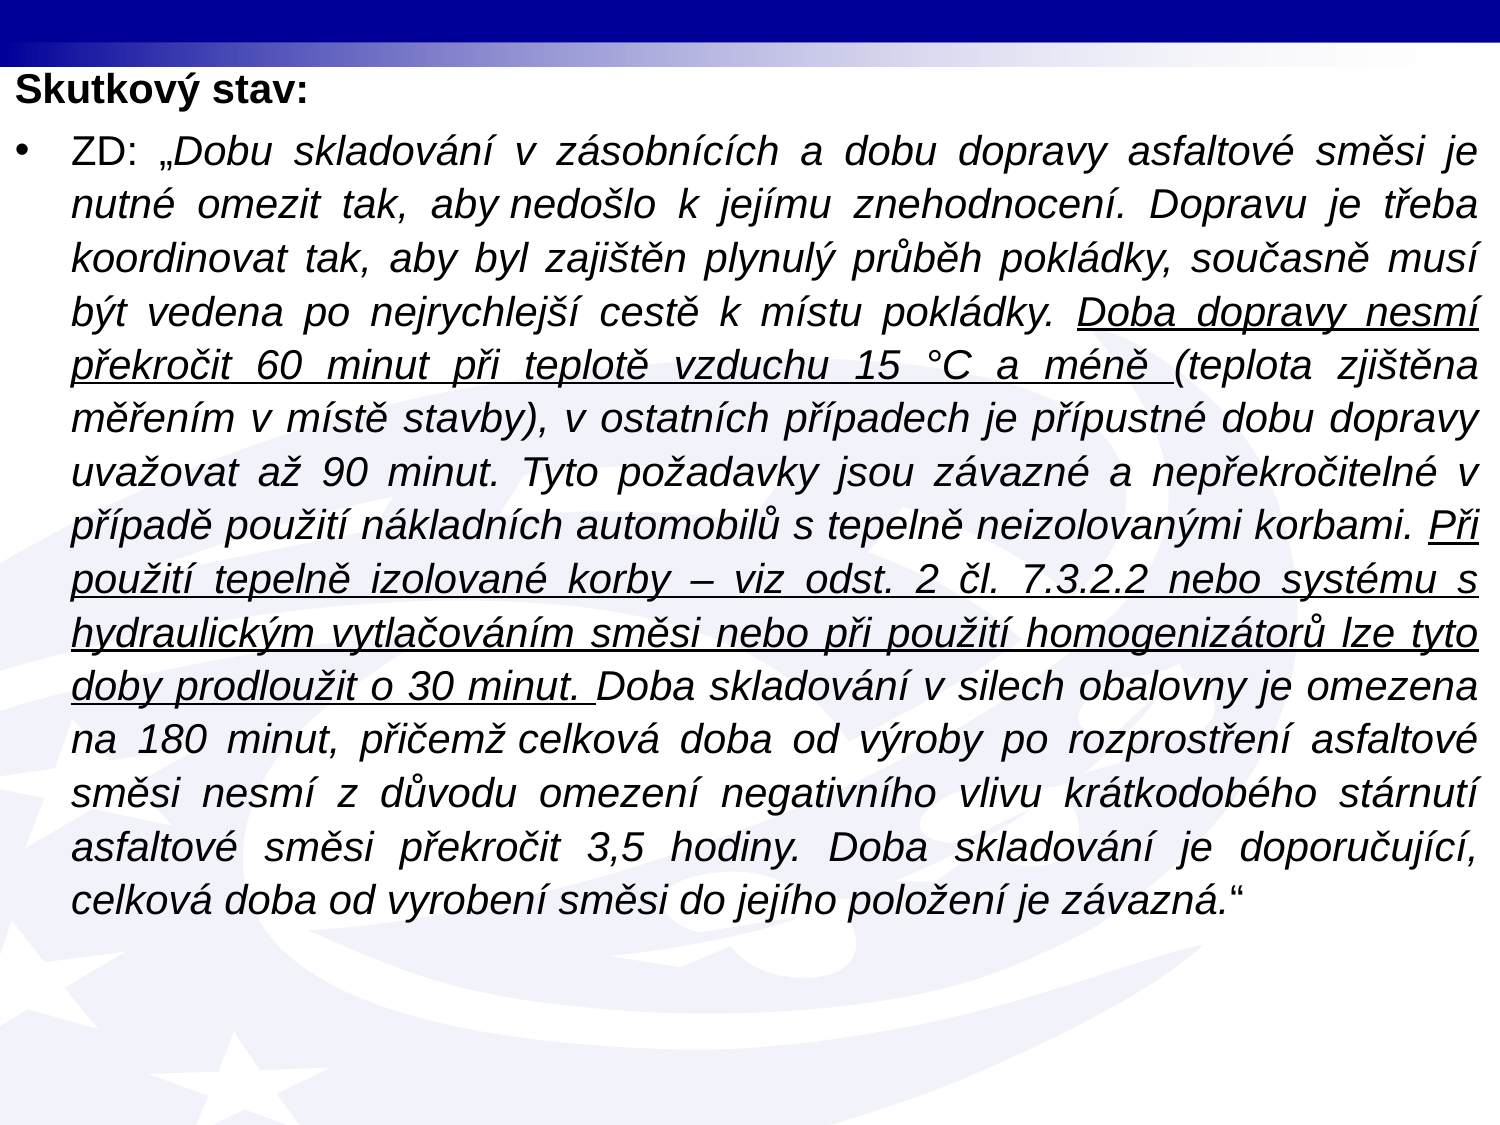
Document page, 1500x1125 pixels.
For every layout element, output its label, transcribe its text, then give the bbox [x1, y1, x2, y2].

list Skutkový stav: ZD: „Dobu skladování v zásobnících a dobu dopravy asfaltové směsi je nutné omezit tak, aby nedošlo k jejímu znehodnocení. Dopravu je třeba koordinovat tak, aby byl zajištěn plynulý průběh pokládky, současně musí být vedena po nejrychlejší cestě k místu pokládky. Doba dopravy nesmí překročit 60 minut při teplotě vzduchu 15 °C a méně (teplota zjištěna měřením v místě stavby), v ostatních případech je přípustné dobu dopravy uvažovat až 90 minut. Tyto požadavky jsou závazné a nepřekročitelné v případě použití nákladních automobilů s tepelně neizolovanými korbami. Při použití tepelně izolované korby – viz odst. 2 čl. 7.3.2.2 nebo systému s hydraulickým vytlačováním směsi nebo při použití homogenizátorů lze tyto doby prodloužit o 30 minut. Doba skladování v silech obalovny je omezena na 180 minut, přičemž celková doba od výroby po rozprostření asfaltové směsi nesmí z důvodu omezení negativního vlivu krátkodobého stárnutí asfaltové směsi překročit 3,5 hodiny. Doba skladování je doporučující, celková doba od vyrobení směsi do jejího položení je závazná.“ [0, 54, 1495, 1125]
